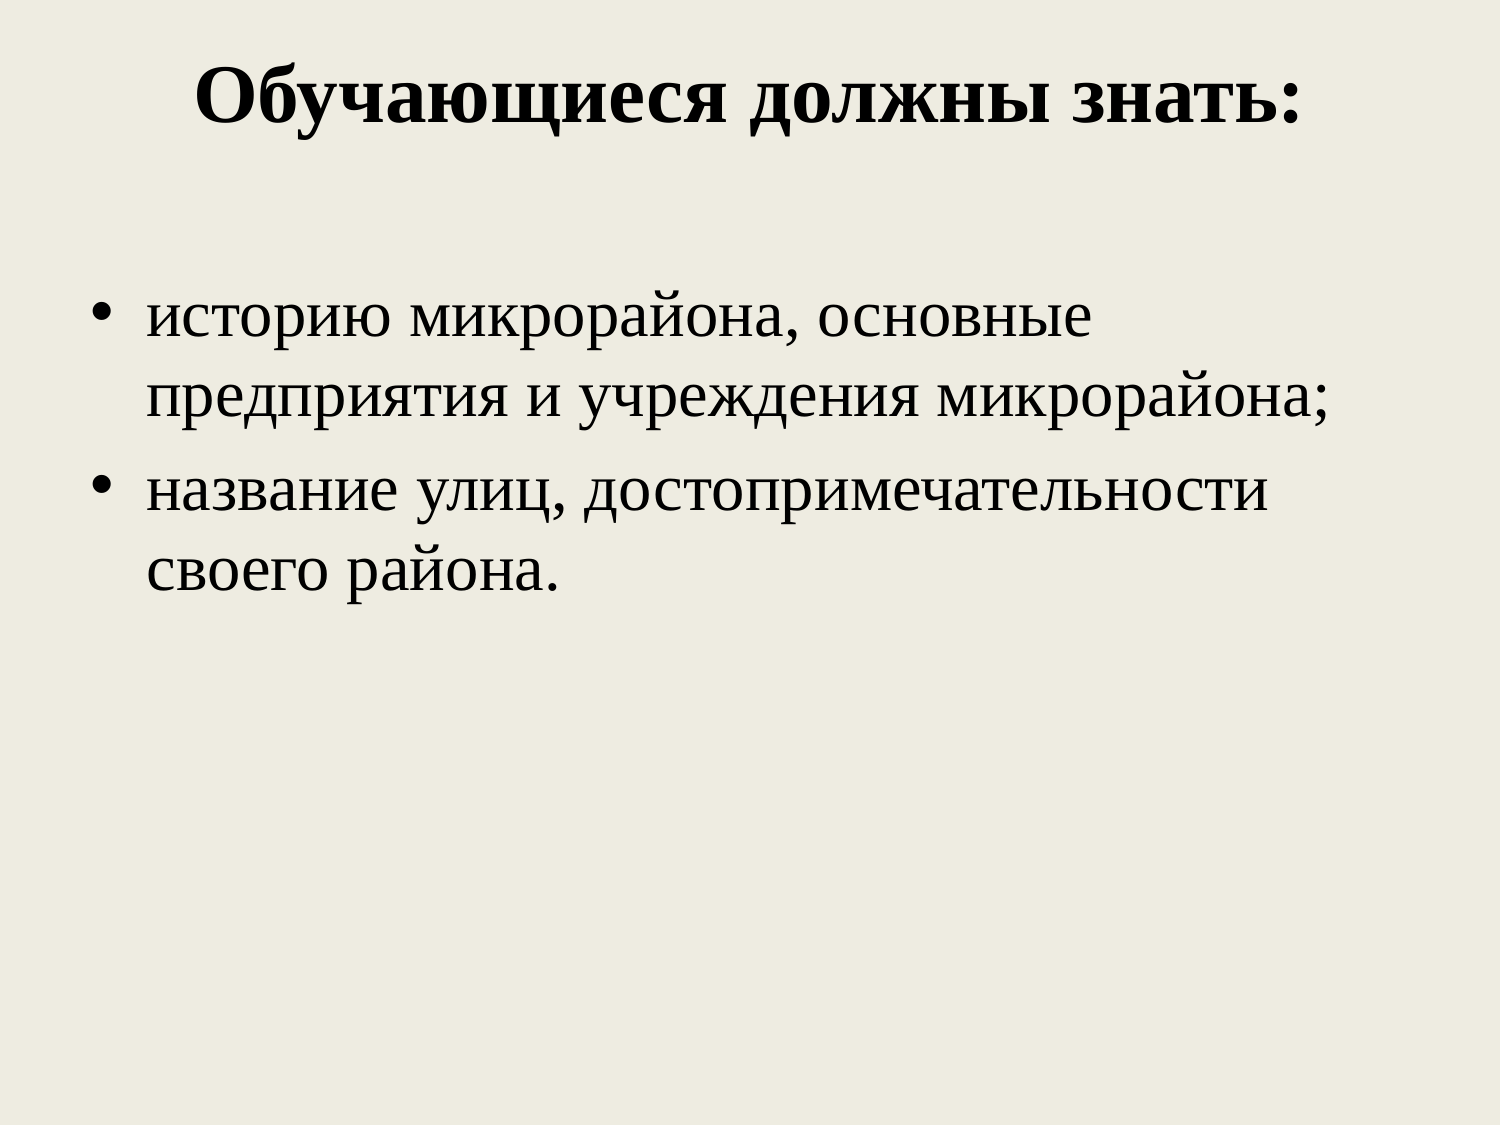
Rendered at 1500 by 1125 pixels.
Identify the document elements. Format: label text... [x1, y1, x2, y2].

list историю микрорайона, основные предприятия и учреждения микрорайона; название улиц, достопримечательности своего района. [75, 262, 1425, 1005]
title Обучающиеся должны знать: [75, 45, 1425, 233]
